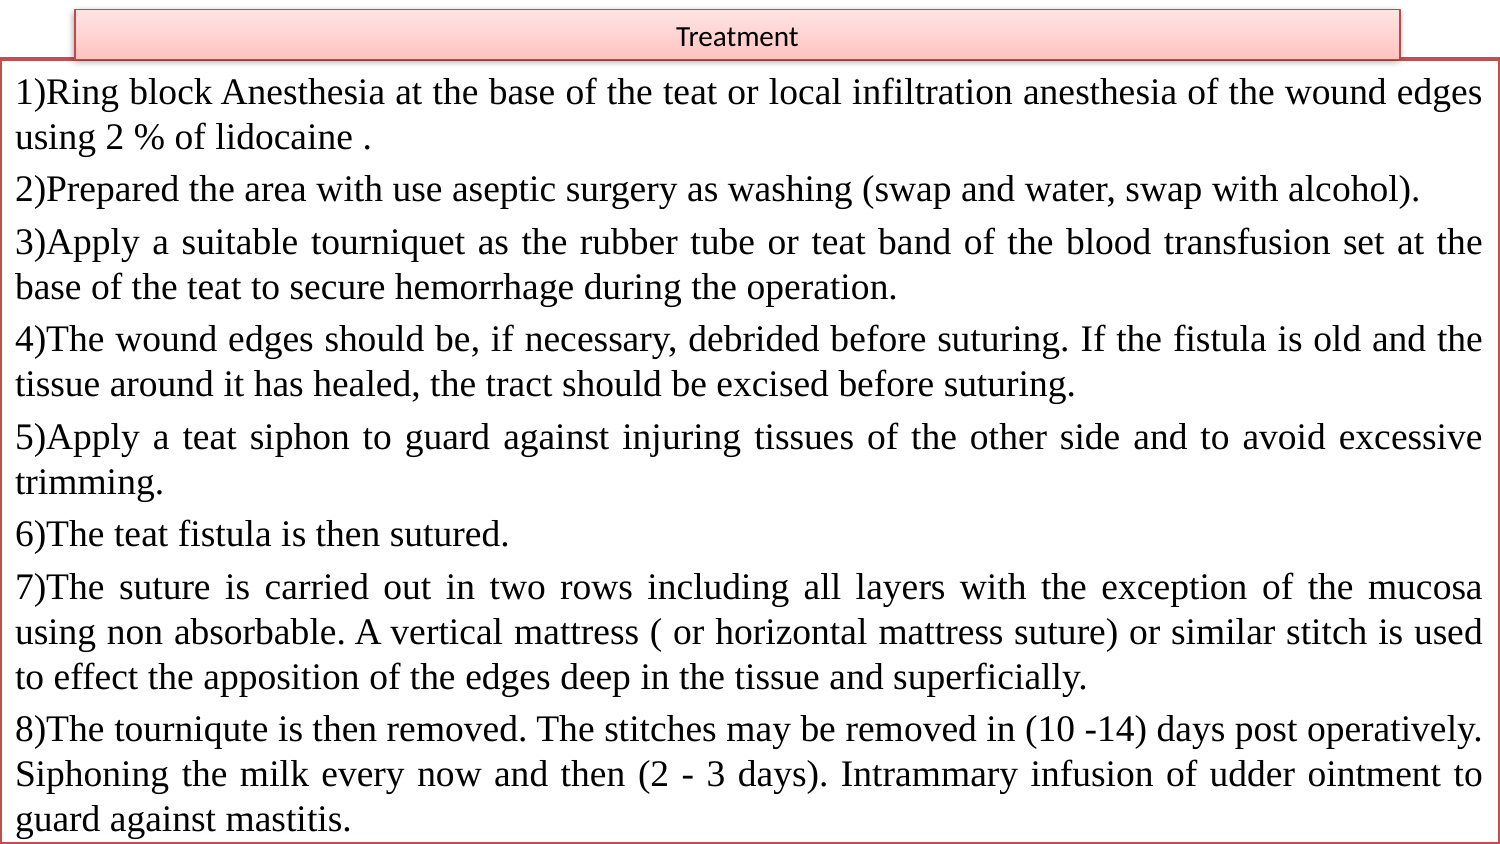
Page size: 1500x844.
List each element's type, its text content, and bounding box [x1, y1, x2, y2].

list 1)Ring block Anesthesia at the base of the teat or local infiltration anesthesia of the wound edges using 2 % of lidocaine . 2)Prepared the area with use aseptic surgery as washing (swap and water, swap with alcohol). 3)Apply a suitable tourniquet as the rubber tube or teat band of the blood transfusion set at the base of the teat to secure hemorrhage during the operation. 4)The wound edges should be, if necessary, debrided before suturing. If the fistula is old and the tissue around it has healed, the tract should be excised before suturing. 5)Apply a teat siphon to guard against injuring tissues of the other side and to avoid excessive trimming. 6)The teat fistula is then sutured. 7)The suture is carried out in two rows including all layers with the exception of the mucosa using non absorbable. A vertical mattress ( or horizontal mattress suture) or similar stitch is used to effect the apposition of the edges deep in the tissue and superficially. 8)The tourniqute is then removed. The stitches may be removed in (10 -14) days post operatively. Siphoning the milk every now and then (2 - 3 days). Intrammary infusion of udder ointment to guard against mastitis. [0, 57, 1500, 844]
title Treatment [74, 9, 1401, 60]
